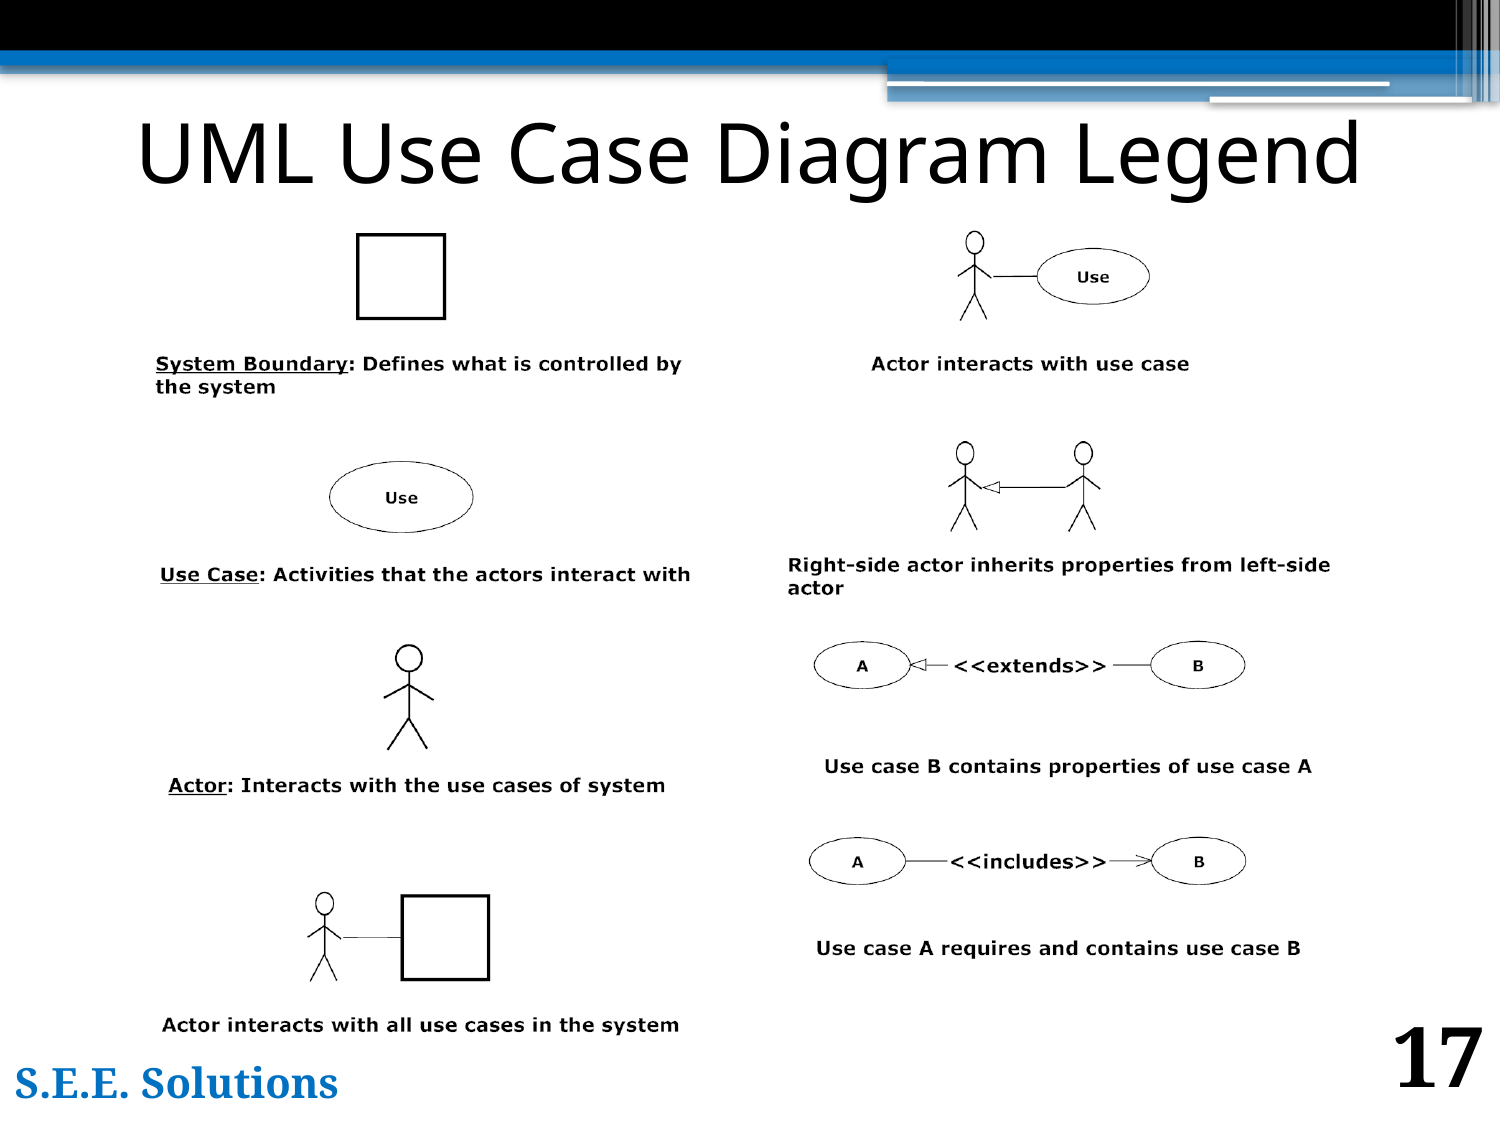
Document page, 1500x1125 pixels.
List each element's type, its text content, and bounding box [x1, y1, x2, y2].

title UML Use Case Diagram Legend [75, 75, 1425, 225]
picture [149, 224, 1335, 1041]
text_box 17 [1364, 1034, 1500, 1125]
text_box S.E.E. Solutions [0, 1049, 375, 1125]
